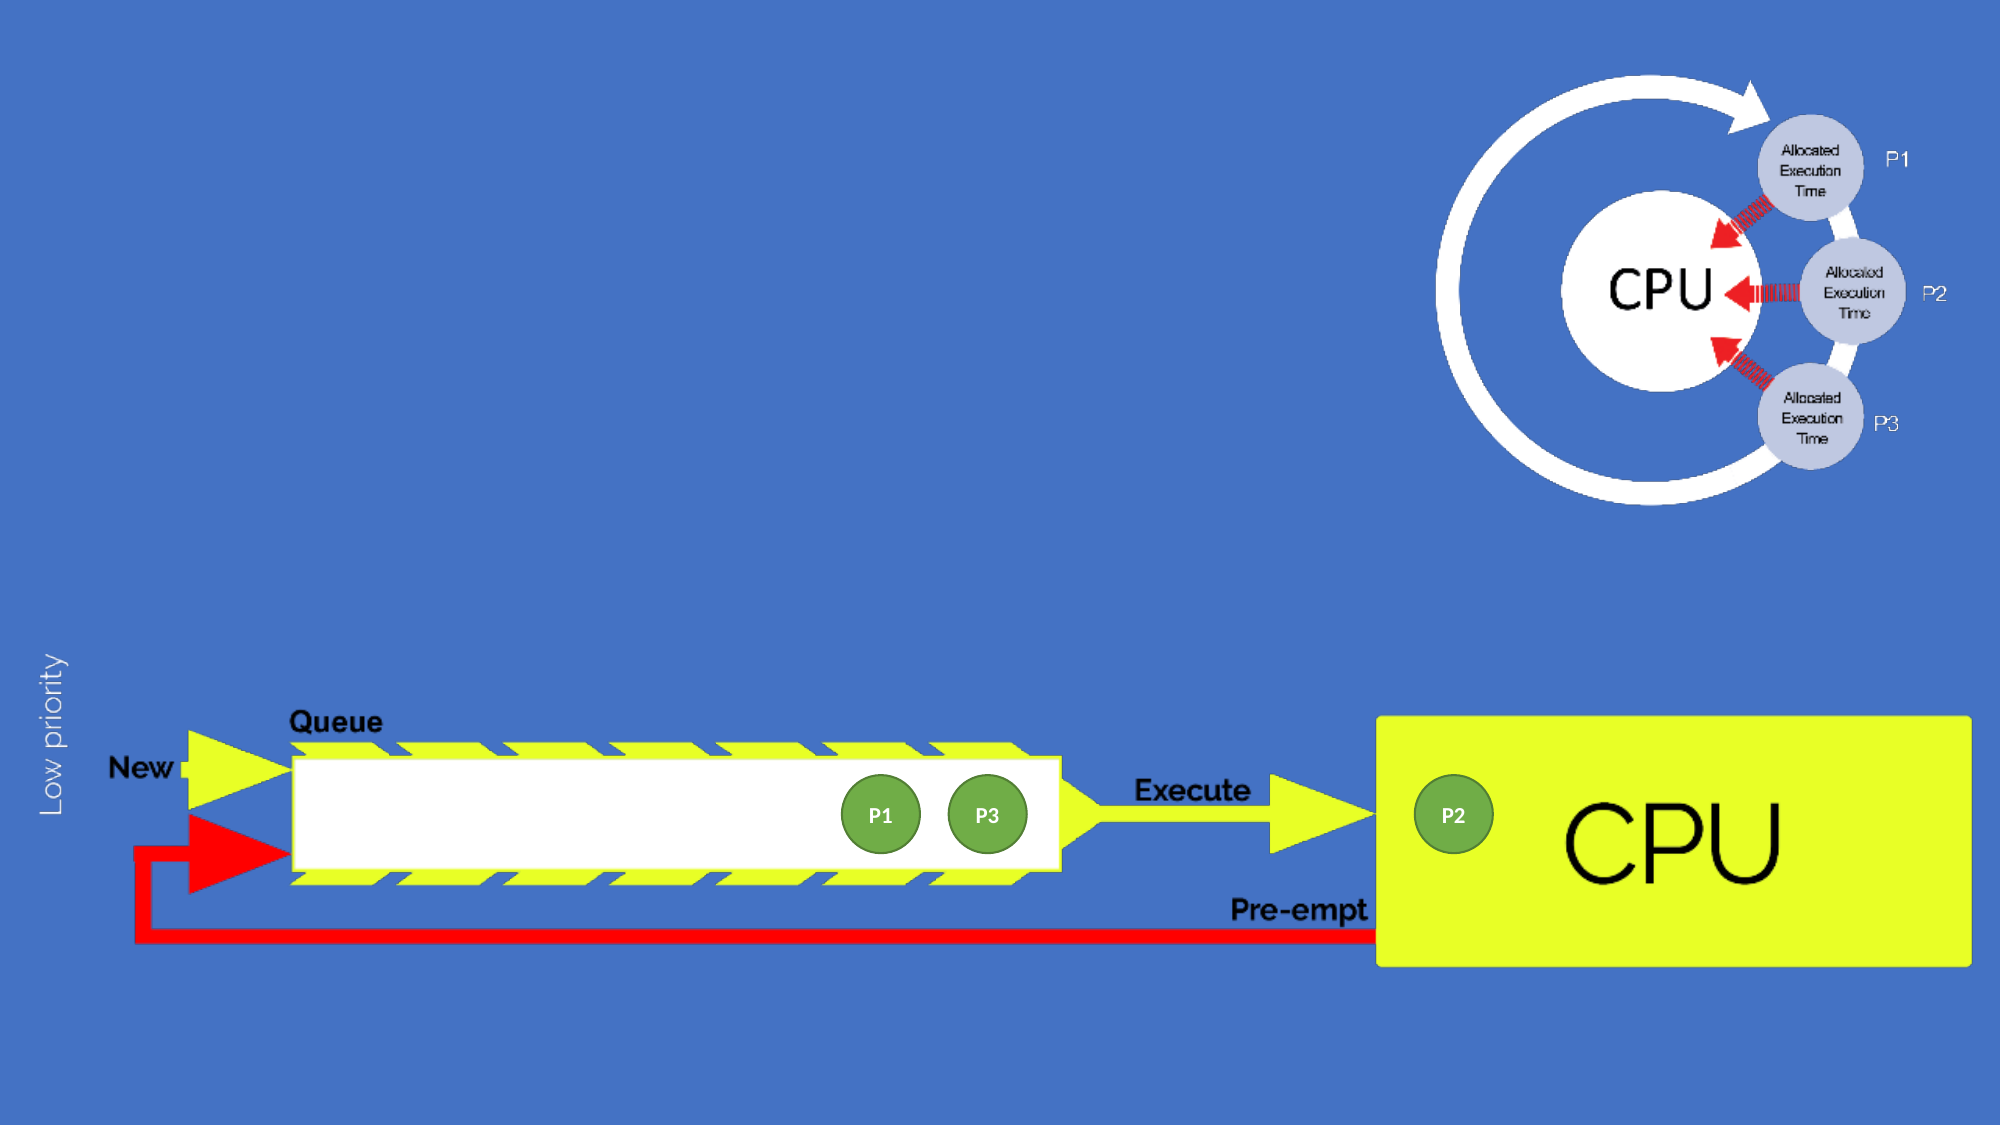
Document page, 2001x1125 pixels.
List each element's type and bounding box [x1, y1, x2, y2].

picture [0, 654, 1988, 1104]
picture [1284, 21, 2000, 560]
